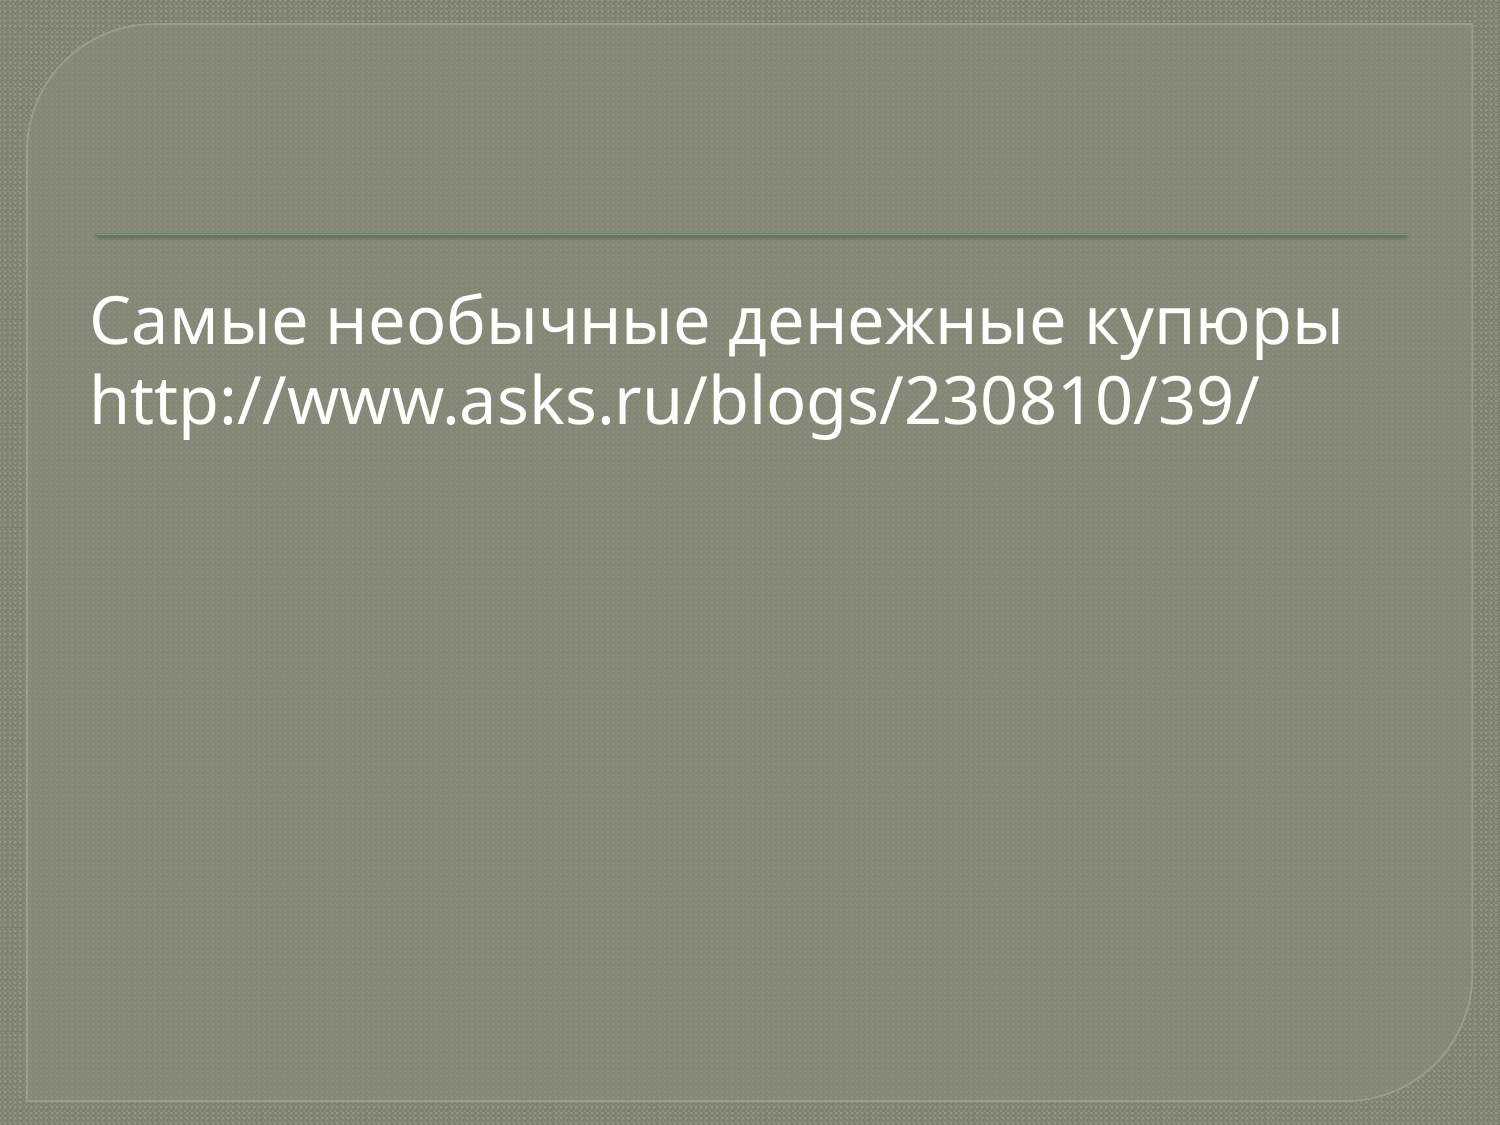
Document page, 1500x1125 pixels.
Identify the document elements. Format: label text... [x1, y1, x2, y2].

list Самые необычные денежные купюры http://www.asks.ru/blogs/230810/39/ [75, 270, 1425, 1013]
